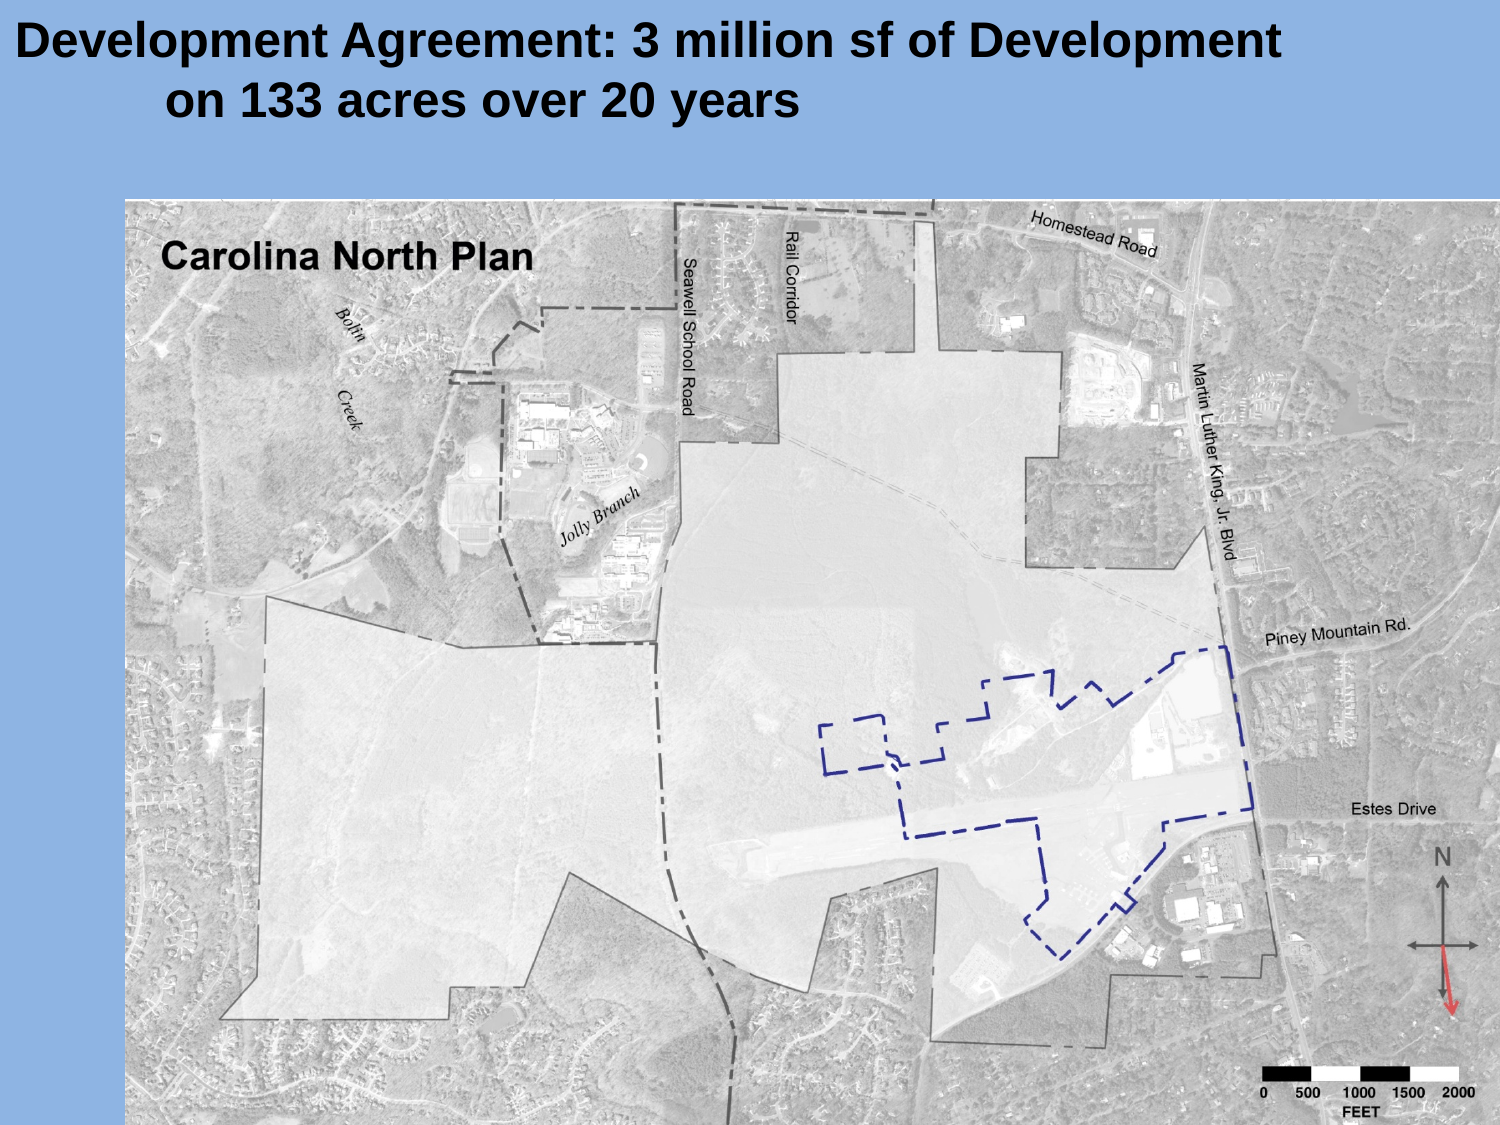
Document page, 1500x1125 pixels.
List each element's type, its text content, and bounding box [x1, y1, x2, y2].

picture [124, 199, 1500, 1125]
text_box Development Agreement: 3 million sf of Development on 133 acres over 20 years [0, 0, 1500, 135]
